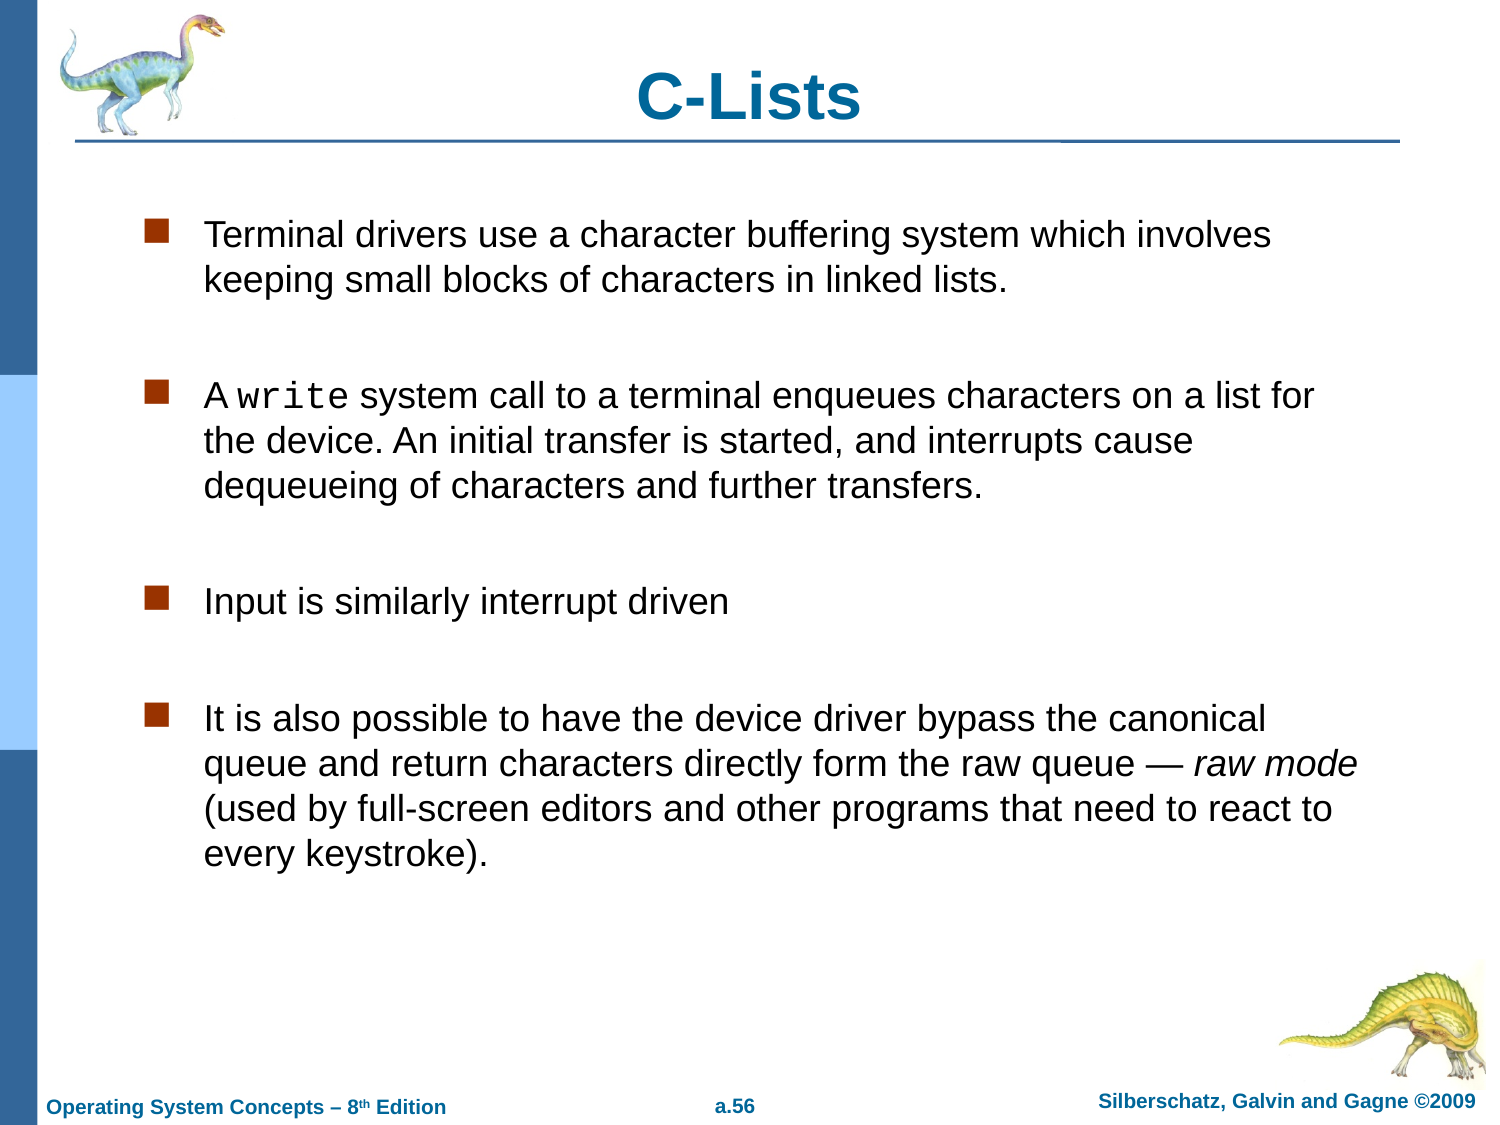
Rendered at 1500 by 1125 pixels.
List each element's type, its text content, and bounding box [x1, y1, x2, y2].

picture [46, 0, 243, 149]
list Terminal drivers use a character buffering system which involves keeping small blocks of characters in linked lists. A write system call to a terminal enqueues characters on a list for the device. An initial transfer is started, and interrupts cause dequeueing of characters and further transfers. Input is similarly interrupt driven It is also possible to have the device driver bypass the canonical queue and return characters directly form the raw queue — raw mode (used by full-screen editors and other programs that need to react to every keystroke). [132, 202, 1387, 946]
title C-Lists [74, 45, 1426, 141]
picture [1275, 959, 1486, 1090]
